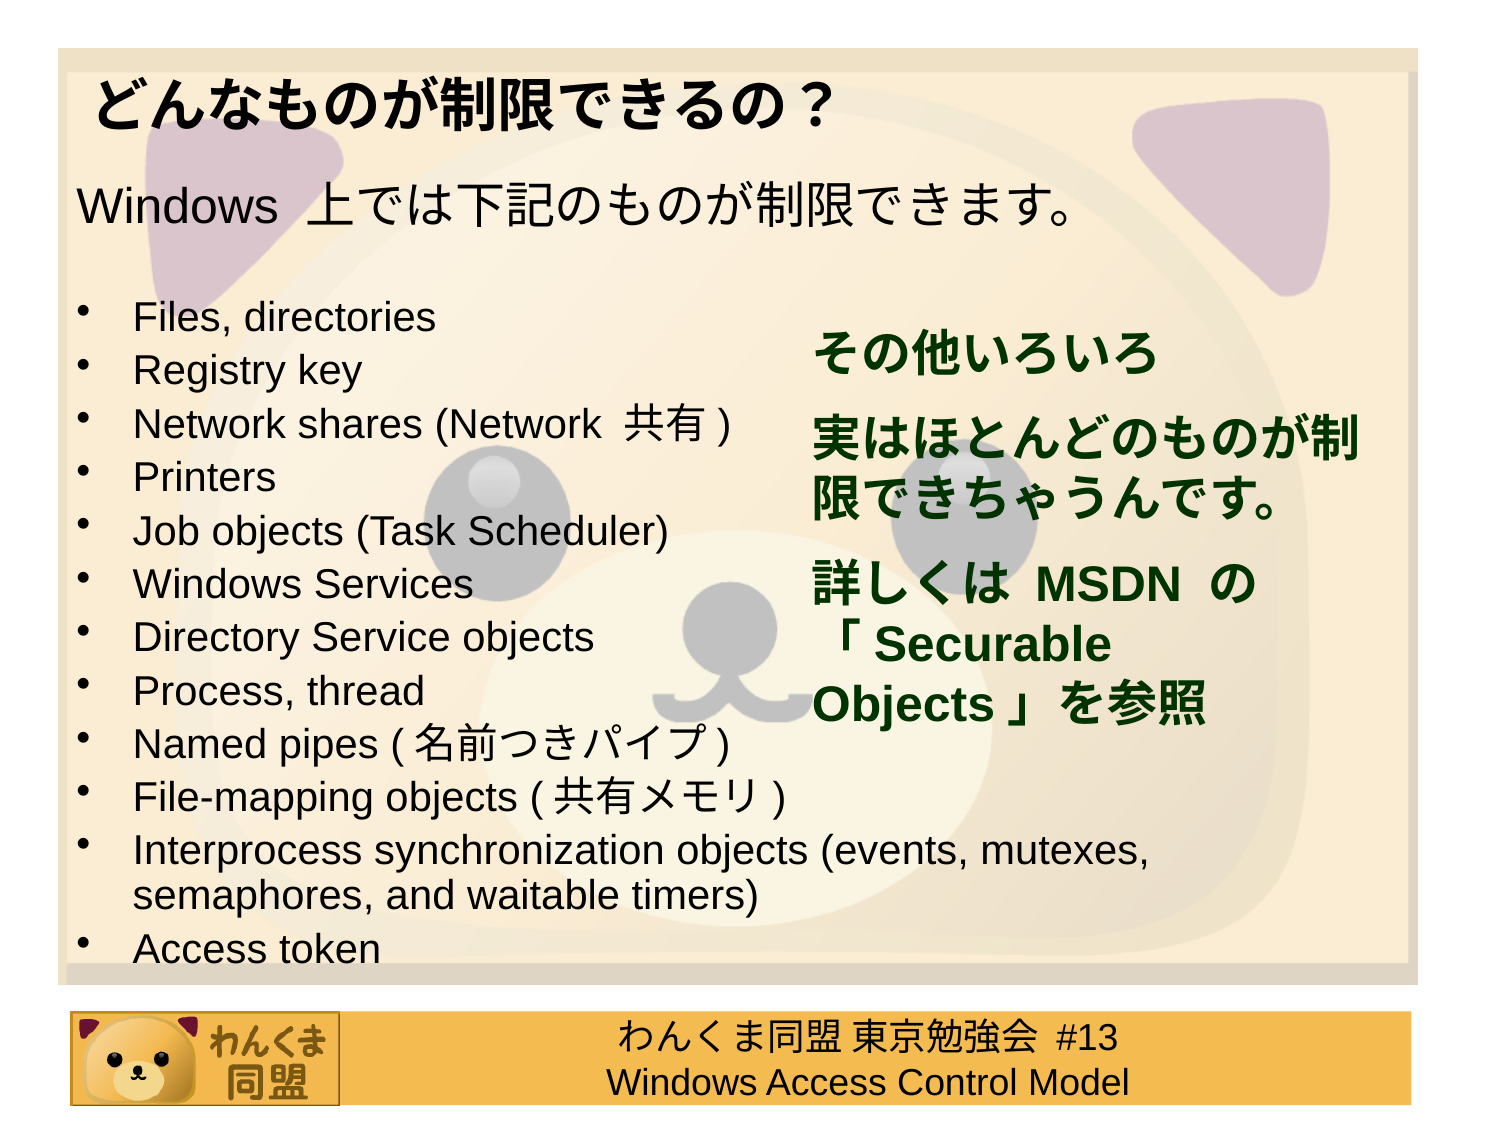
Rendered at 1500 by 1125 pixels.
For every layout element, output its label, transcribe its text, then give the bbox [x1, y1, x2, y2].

title どんなものが制限できるの？ [74, 44, 1426, 162]
list Windows 上では下記のものが制限できます。 Files, directories Registry key Network shares (Network 共有) Printers Job objects (Task Scheduler) Windows Services Directory Service objects Process, thread Named pipes (名前つきパイプ) File-mapping objects (共有メモリ) Interprocess synchronization objects (events, mutexes, semaphores, and waitable timers) Access token [61, 172, 1412, 1006]
picture [70, 1011, 340, 1106]
picture [58, 48, 1418, 985]
text_box その他いろいろ 実はほとんどのものが制限できちゃうんです。 詳しくは MSDN の「Securable Objects」を参照 [797, 314, 1376, 739]
